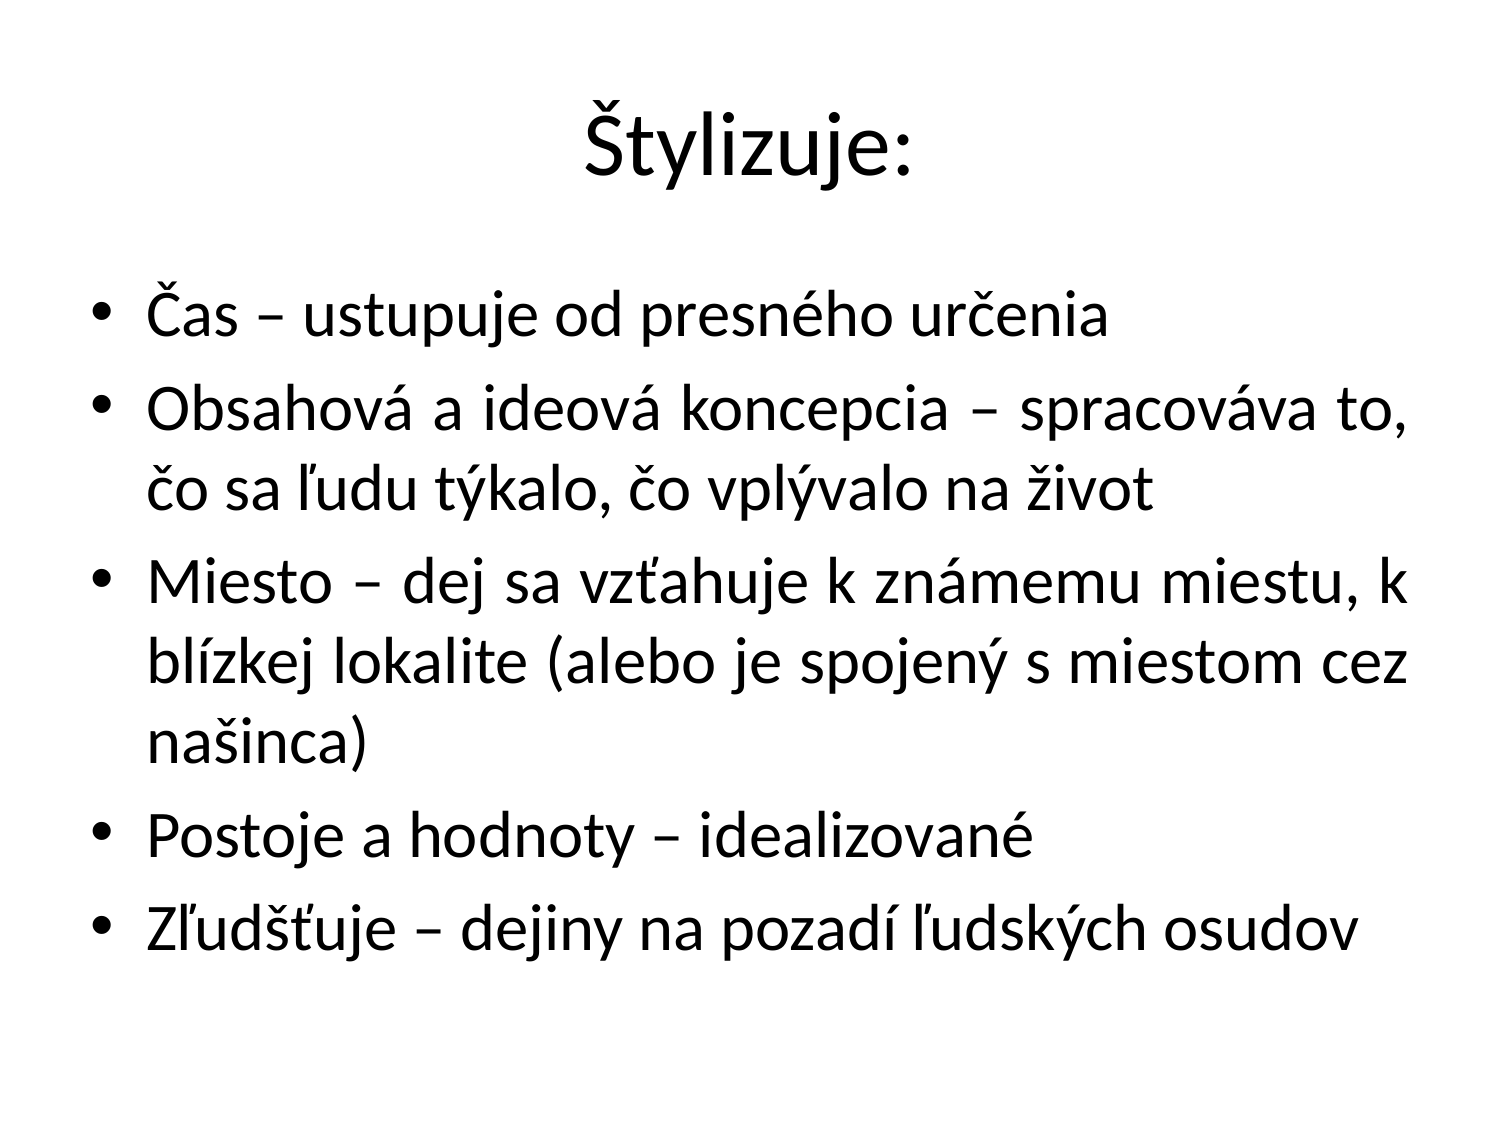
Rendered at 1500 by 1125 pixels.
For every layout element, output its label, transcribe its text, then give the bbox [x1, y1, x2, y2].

list Čas – ustupuje od presného určenia Obsahová a ideová koncepcia – spracováva to, čo sa ľudu týkalo, čo vplývalo na život Miesto – dej sa vzťahuje k známemu miestu, k blízkej lokalite (alebo je spojený s miestom cez našinca) Postoje a hodnoty – idealizované Zľudšťuje – dejiny na pozadí ľudských osudov [75, 262, 1425, 1005]
title Štylizuje: [75, 45, 1425, 233]
